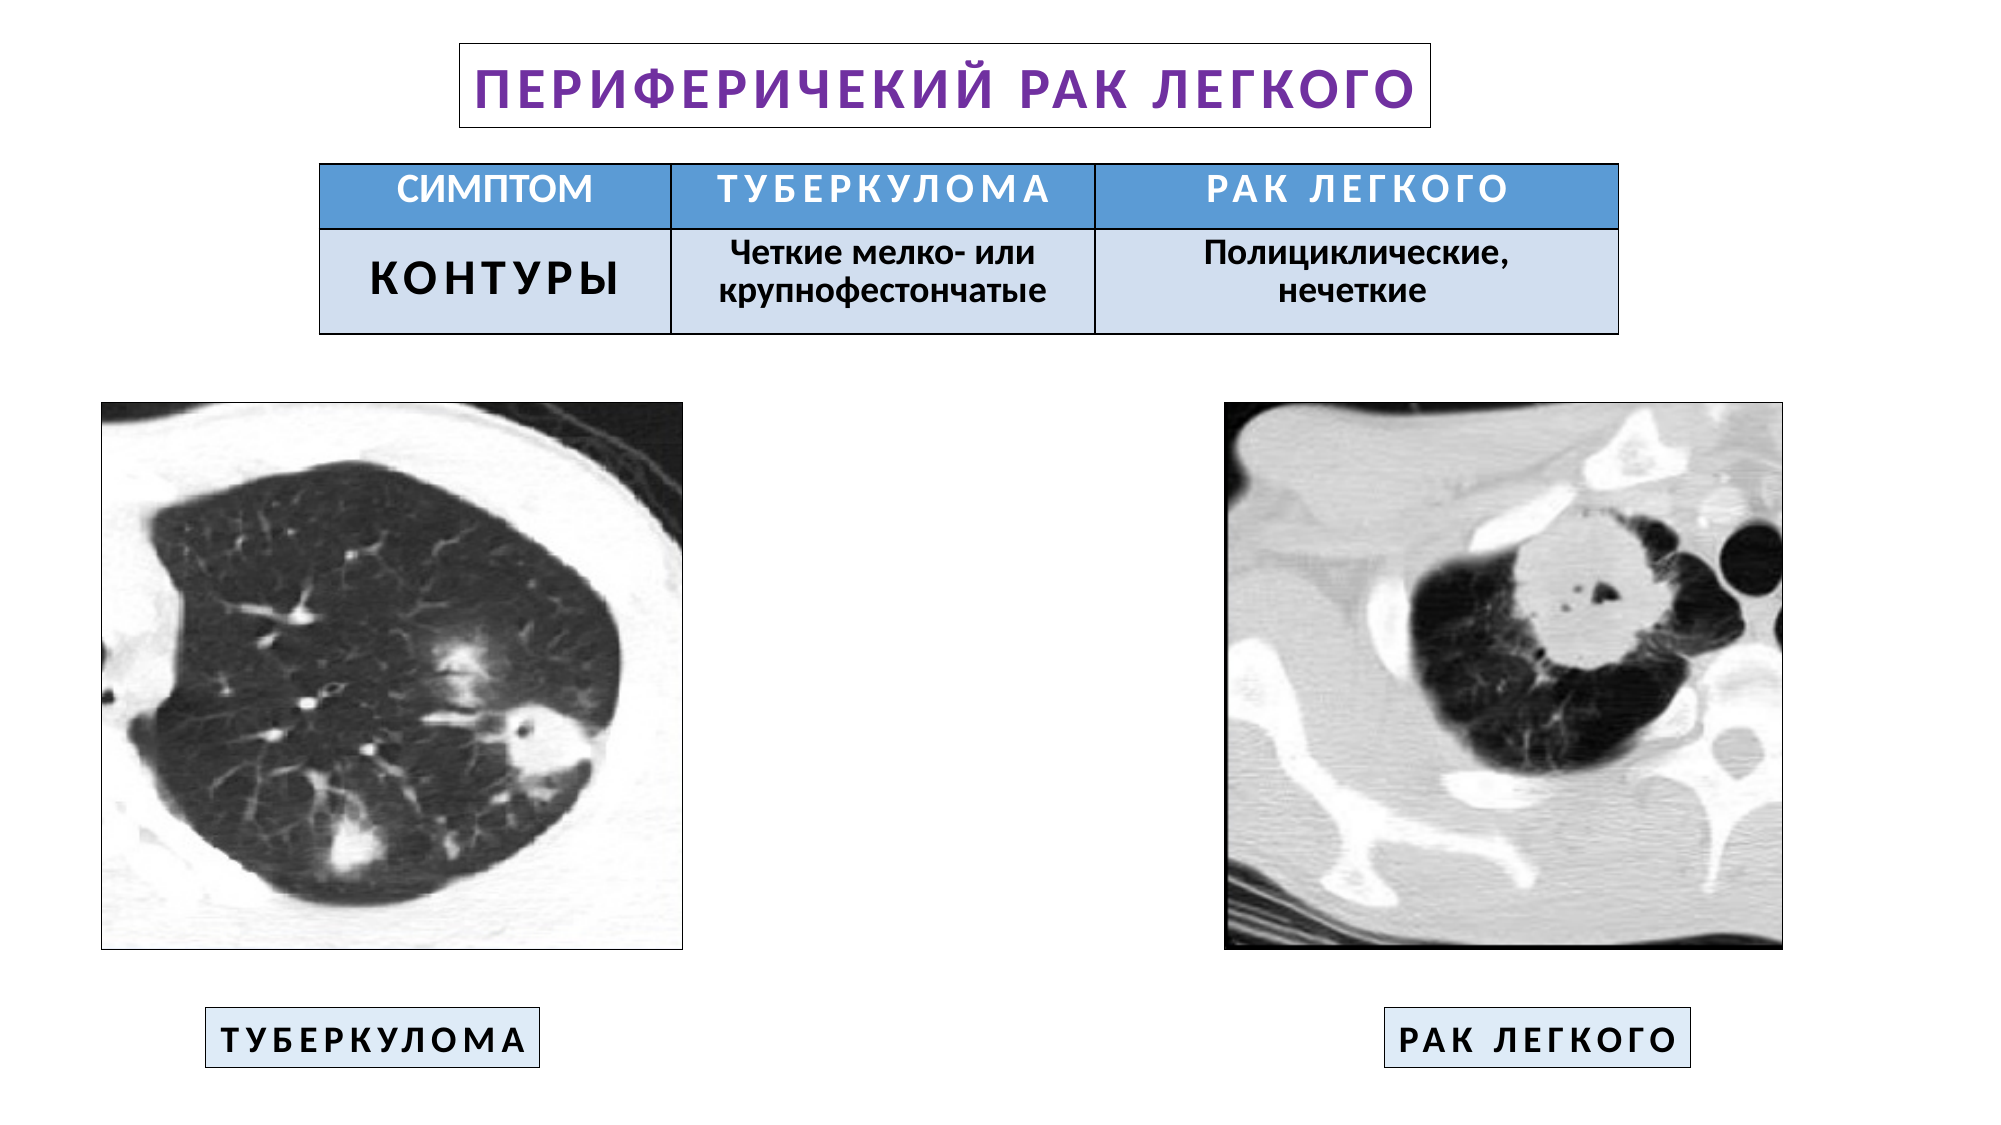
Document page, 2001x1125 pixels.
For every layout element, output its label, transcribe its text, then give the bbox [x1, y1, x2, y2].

picture [101, 402, 683, 950]
text_box ТУБЕРКУЛОМА [205, 1007, 540, 1068]
table_header ТУБЕРКУЛОМА [672, 165, 1094, 228]
table_cell Четкие мелко- или крупнофестончатые [672, 230, 1094, 333]
picture [1224, 402, 1783, 950]
table_header СИМПТОМ [320, 165, 670, 228]
text_box РАК ЛЕГКОГО [1384, 1007, 1691, 1068]
table_cell Полициклические, нечеткие [1096, 230, 1618, 333]
text_box ПЕРИФЕРИЧЕКИЙ РАК ЛЕГКОГО [459, 43, 1431, 128]
table_header РАК ЛЕГКОГО [1096, 165, 1618, 228]
table_cell КОНТУРЫ [320, 230, 670, 333]
